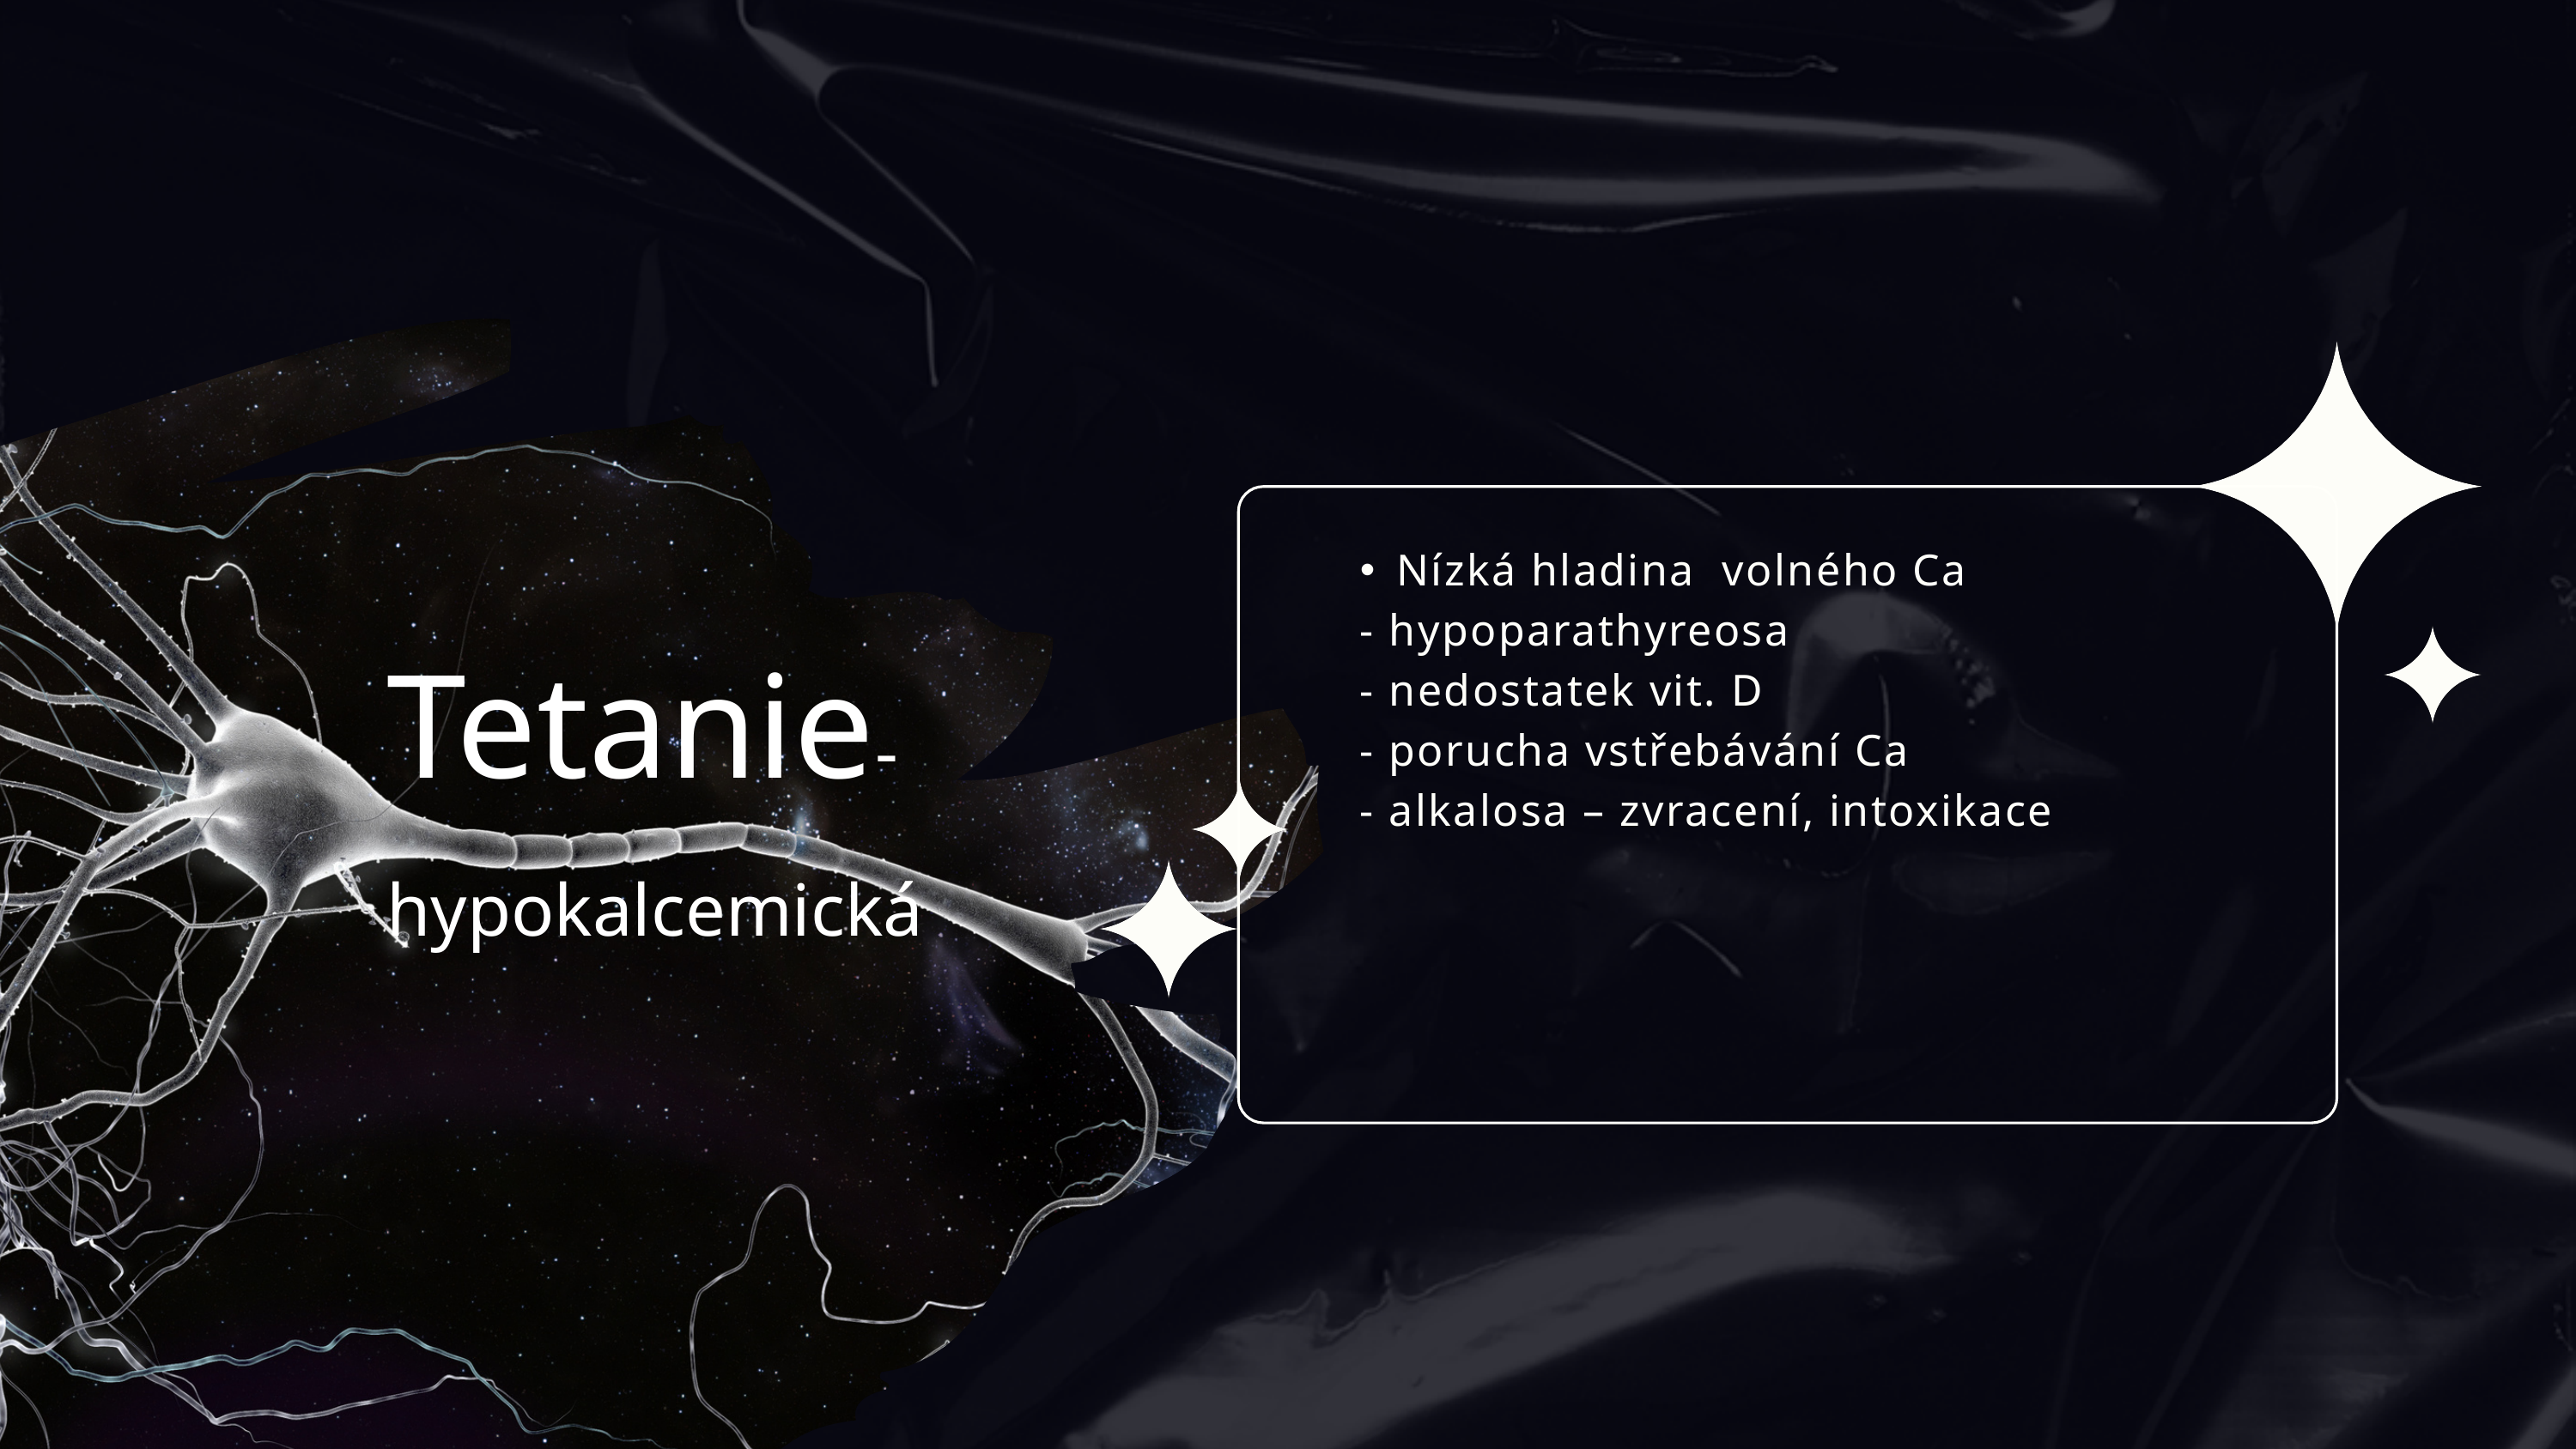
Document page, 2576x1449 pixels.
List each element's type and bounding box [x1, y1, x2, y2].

picture [0, 0, 2576, 1449]
text_box [1238, 486, 2337, 1124]
text_box [0, 318, 1324, 1449]
